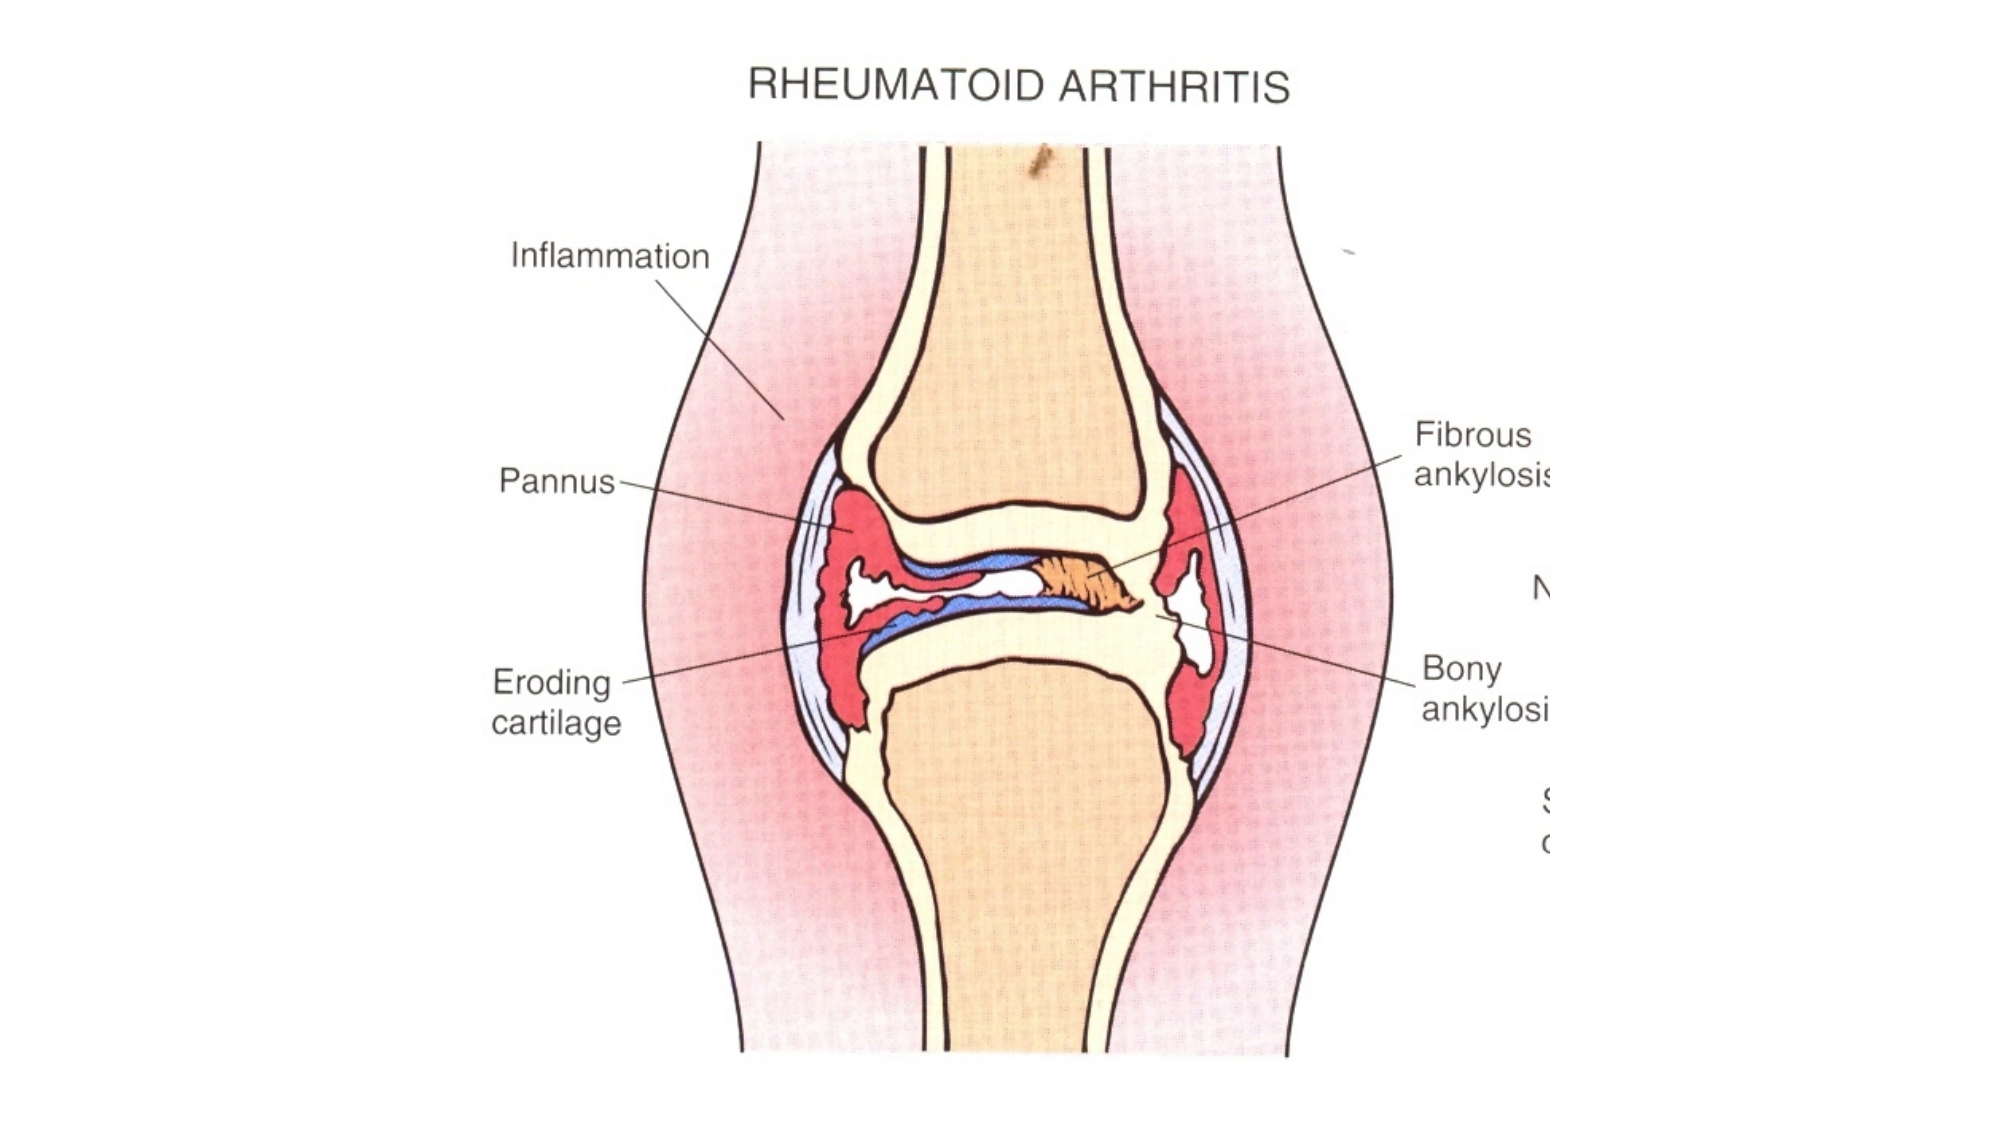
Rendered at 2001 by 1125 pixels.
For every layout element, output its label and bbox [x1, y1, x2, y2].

list [445, 43, 1550, 1062]
